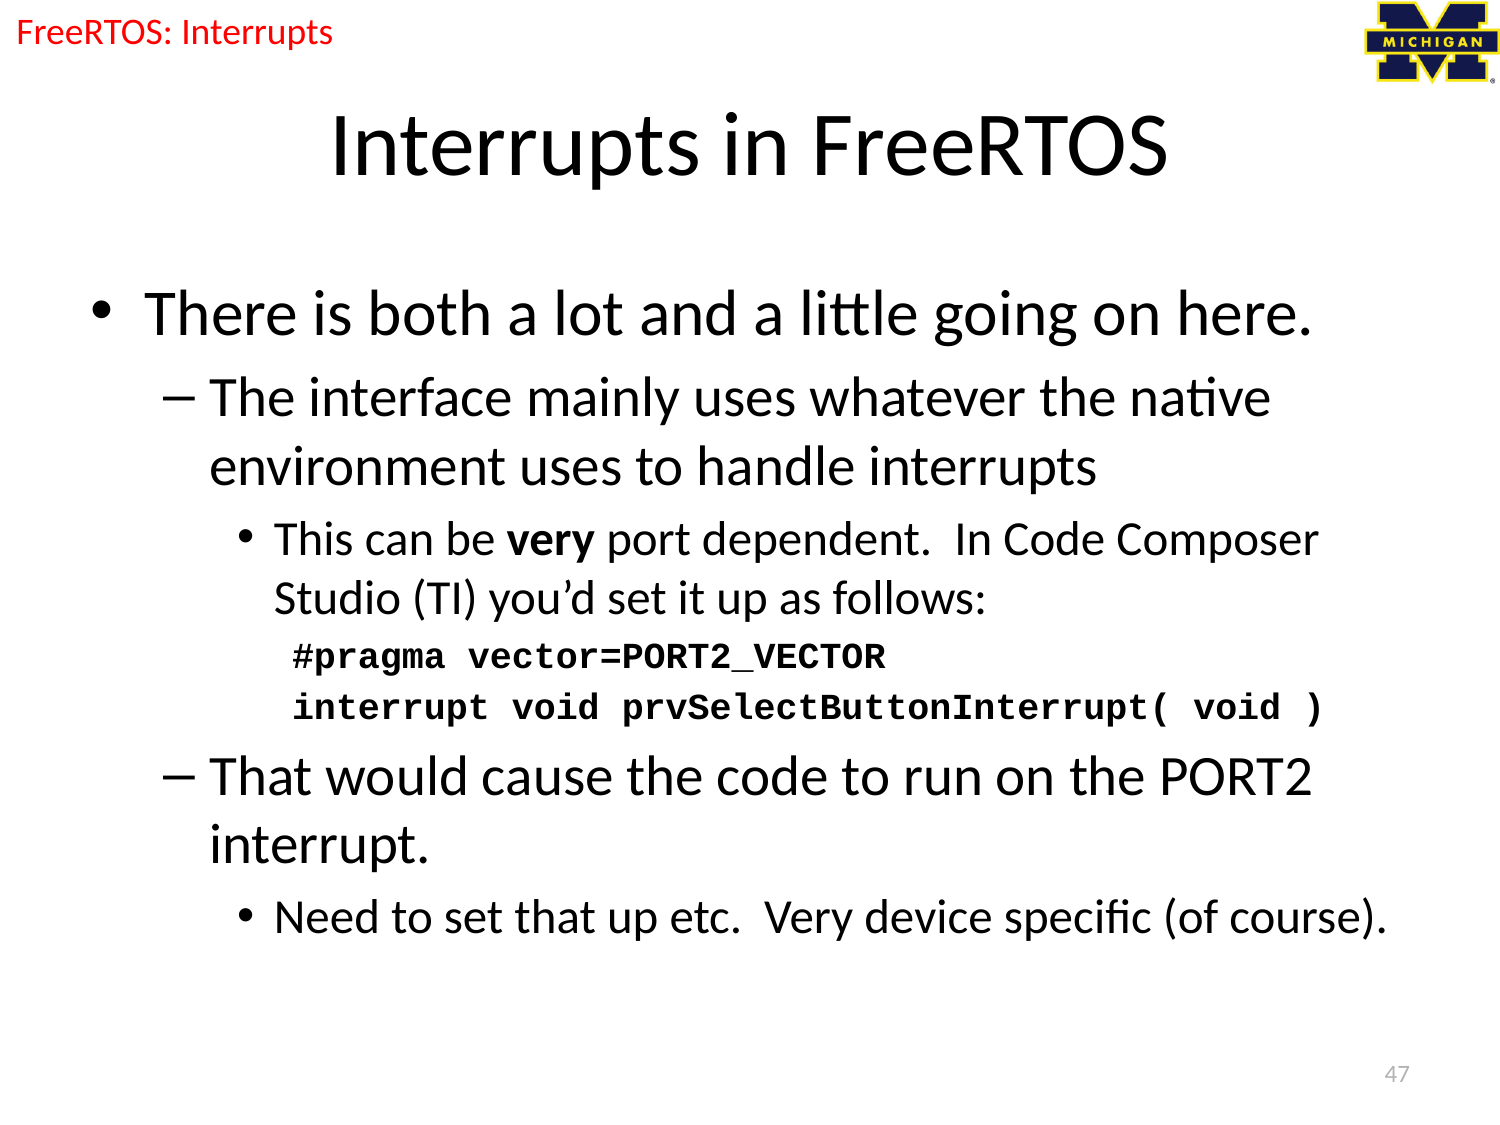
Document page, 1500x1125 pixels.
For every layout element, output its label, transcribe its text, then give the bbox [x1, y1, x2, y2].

list There is both a lot and a little going on here. The interface mainly uses whatever the native environment uses to handle interrupts This can be very port dependent. In Code Composer Studio (TI) you’d set it up as follows: #pragma vector=PORT2_VECTOR interrupt void prvSelectButtonInterrupt( void ) That would cause the code to run on the PORT2 interrupt. Need to set that up etc. Very device specific (of course). [75, 262, 1425, 1005]
text_box FreeRTOS: Interrupts [1, 0, 349, 60]
picture [1362, 0, 1500, 88]
slide_number 47 [1074, 1042, 1425, 1103]
title Interrupts in FreeRTOS [75, 45, 1425, 233]
